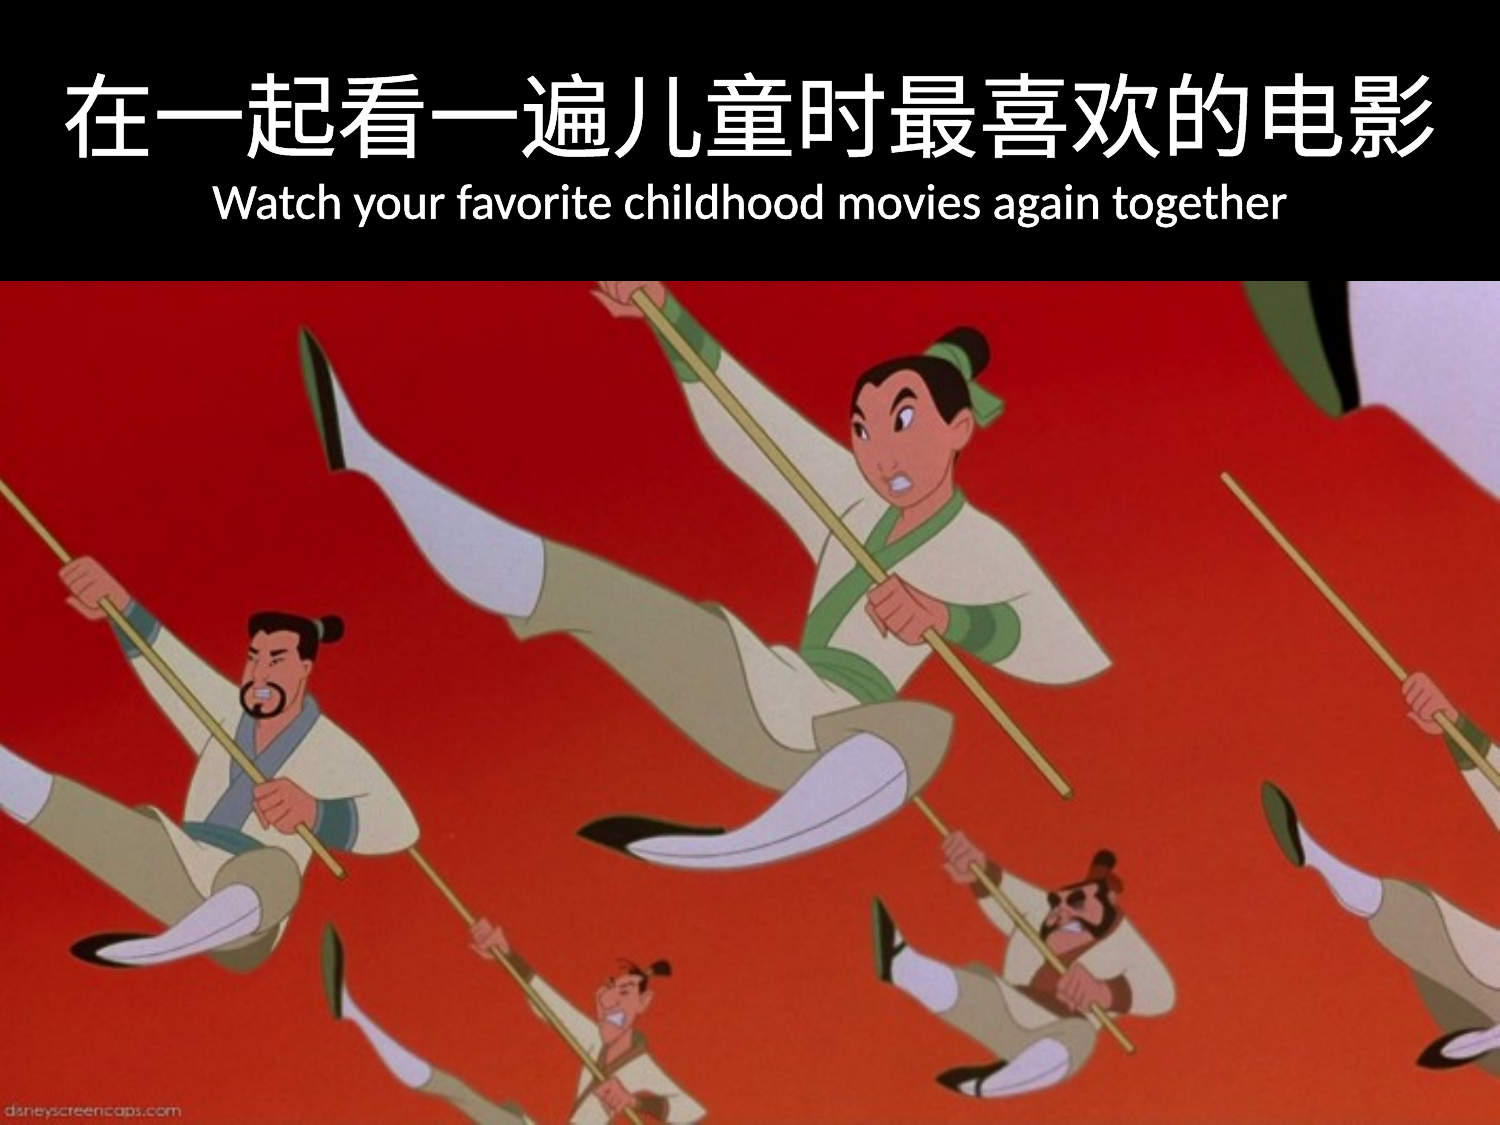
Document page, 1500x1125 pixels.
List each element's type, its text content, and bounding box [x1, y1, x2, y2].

picture [0, 280, 1500, 1125]
title 在一起看一遍儿童时最喜欢的电影 Watch your favorite childhood movies again together [0, 0, 1500, 280]
